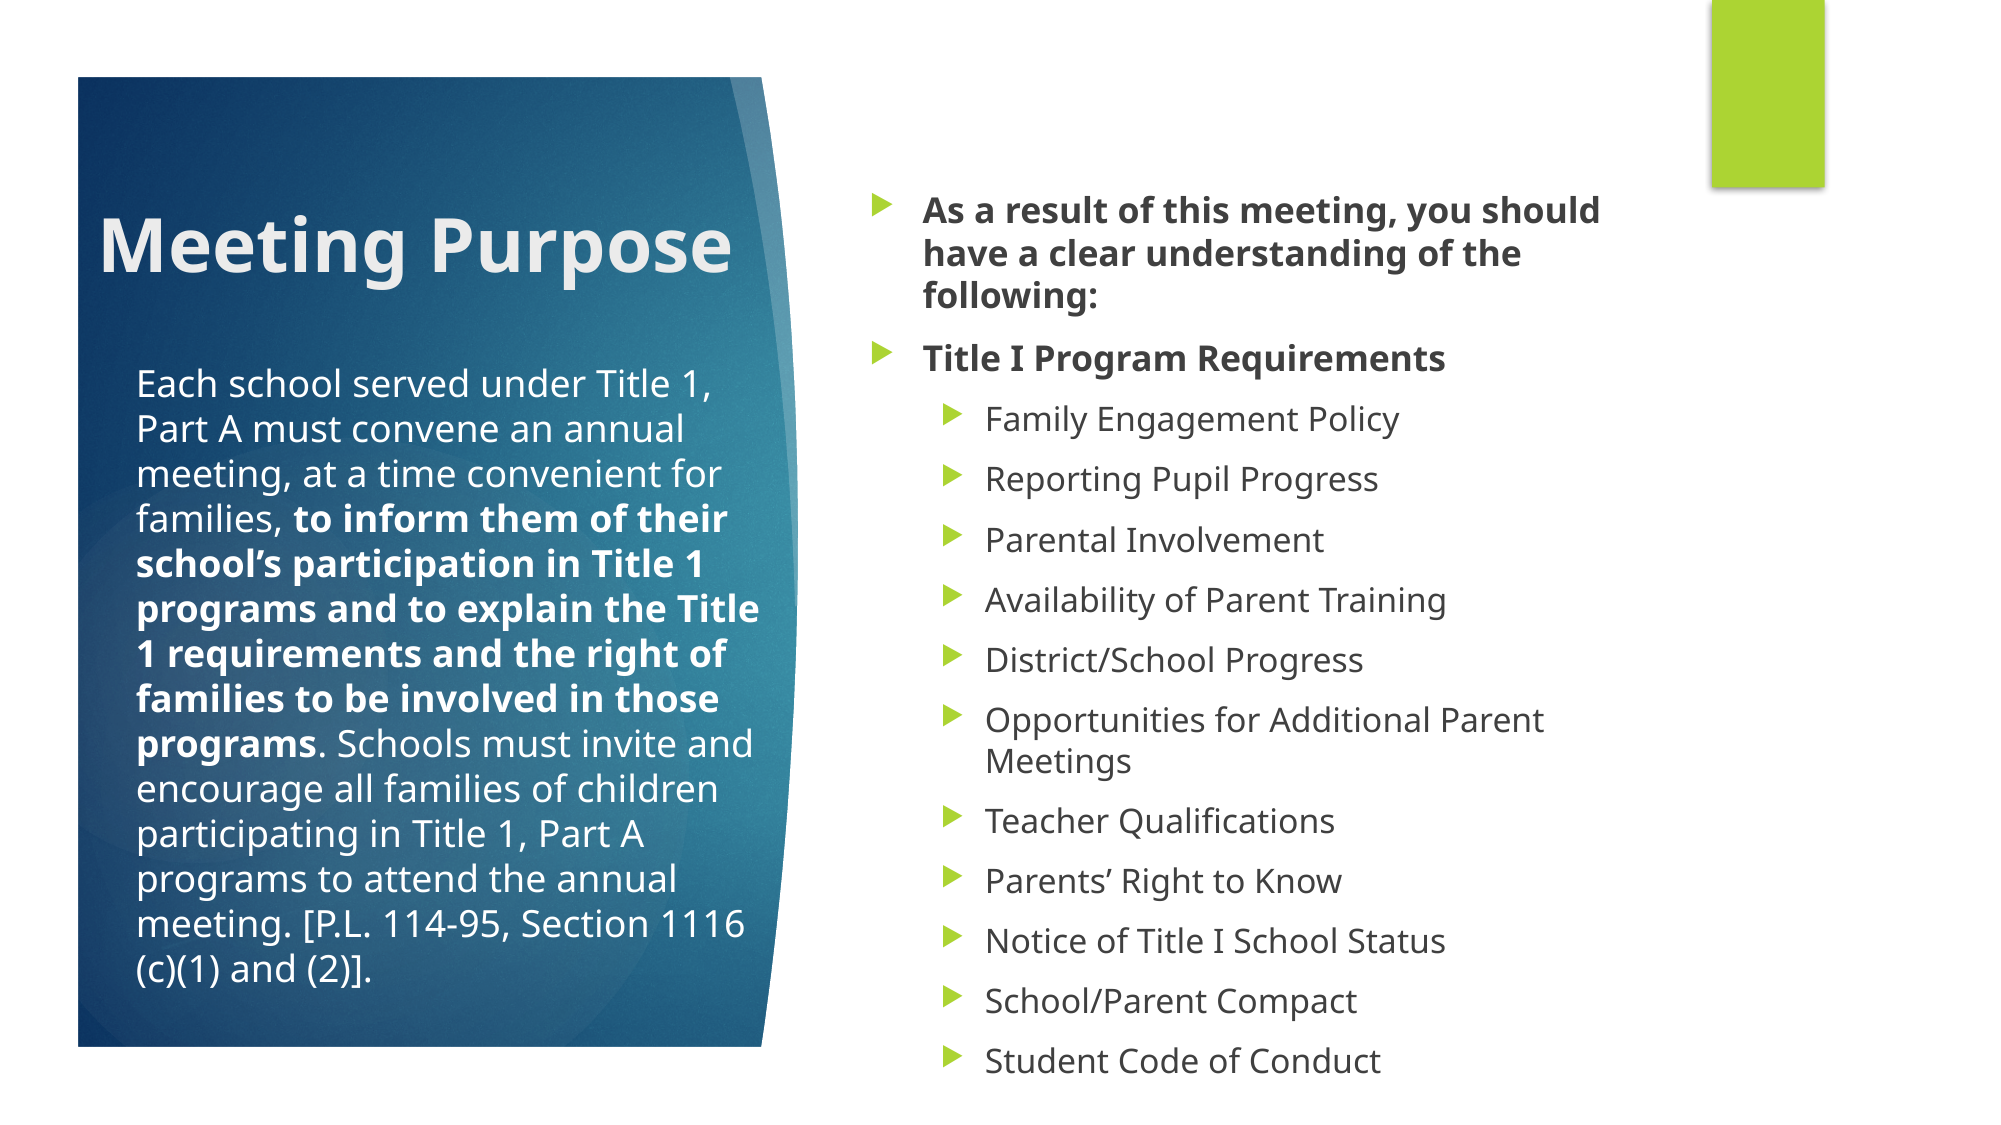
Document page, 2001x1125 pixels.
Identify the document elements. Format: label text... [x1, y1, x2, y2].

title Meeting Purpose [82, 180, 755, 295]
list Each school served under Title 1, Part A must convene an annual meeting, at a time convenient for families, to inform them of their school’s participation in Title 1 programs and to explain the Title 1 requirements and the right of families to be involved in those programs. Schools must invite and encourage all families of children participating in Title 1, Part A programs to attend the annual meeting. [P.L. 114-95, Section 1116 (c)(1) and (2)]. [120, 352, 793, 989]
list As a result of this meeting, you should have a clear understanding of the following: Title I Program Requirements Family Engagement Policy Reporting Pupil Progress Parental Involvement Availability of Parent Training District/School Progress Opportunities for Additional Parent Meetings Teacher Qualifications Parents’ Right to Know Notice of Title I School Status School/Parent Compact Student Code of Conduct [854, 180, 1706, 1091]
